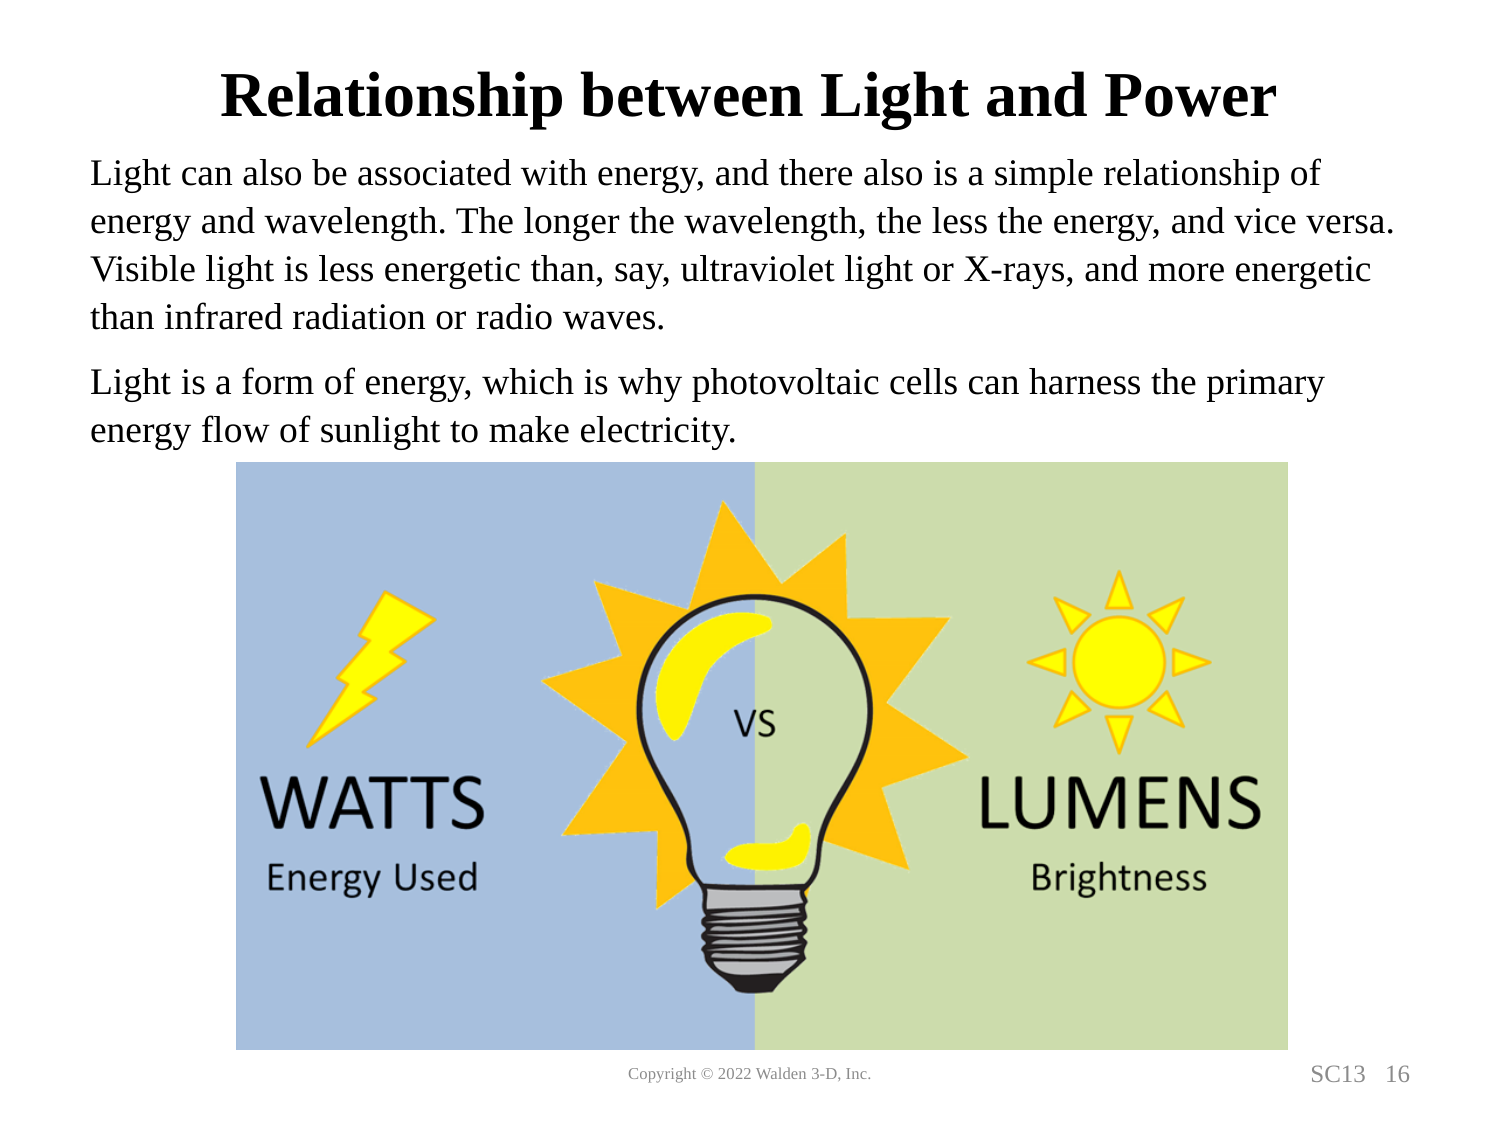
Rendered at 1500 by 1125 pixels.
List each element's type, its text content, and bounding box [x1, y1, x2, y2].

title Relationship between Light and Power [75, 45, 1425, 137]
footer Copyright © 2022 Walden 3-D, Inc. [512, 1058, 988, 1103]
list Light can also be associated with energy, and there also is a simple relationship of energy and wavelength. The longer the wavelength, the less the energy, and vice versa. Visible light is less energetic than, say, ultraviolet light or X-rays, and more energetic than infrared radiation or radio waves. Light is a form of energy, which is why photovoltaic cells can harness the primary energy flow of sunlight to make electricity. [75, 137, 1425, 1005]
slide_number SC13 16 [1074, 1042, 1425, 1103]
picture [236, 462, 1288, 1051]
